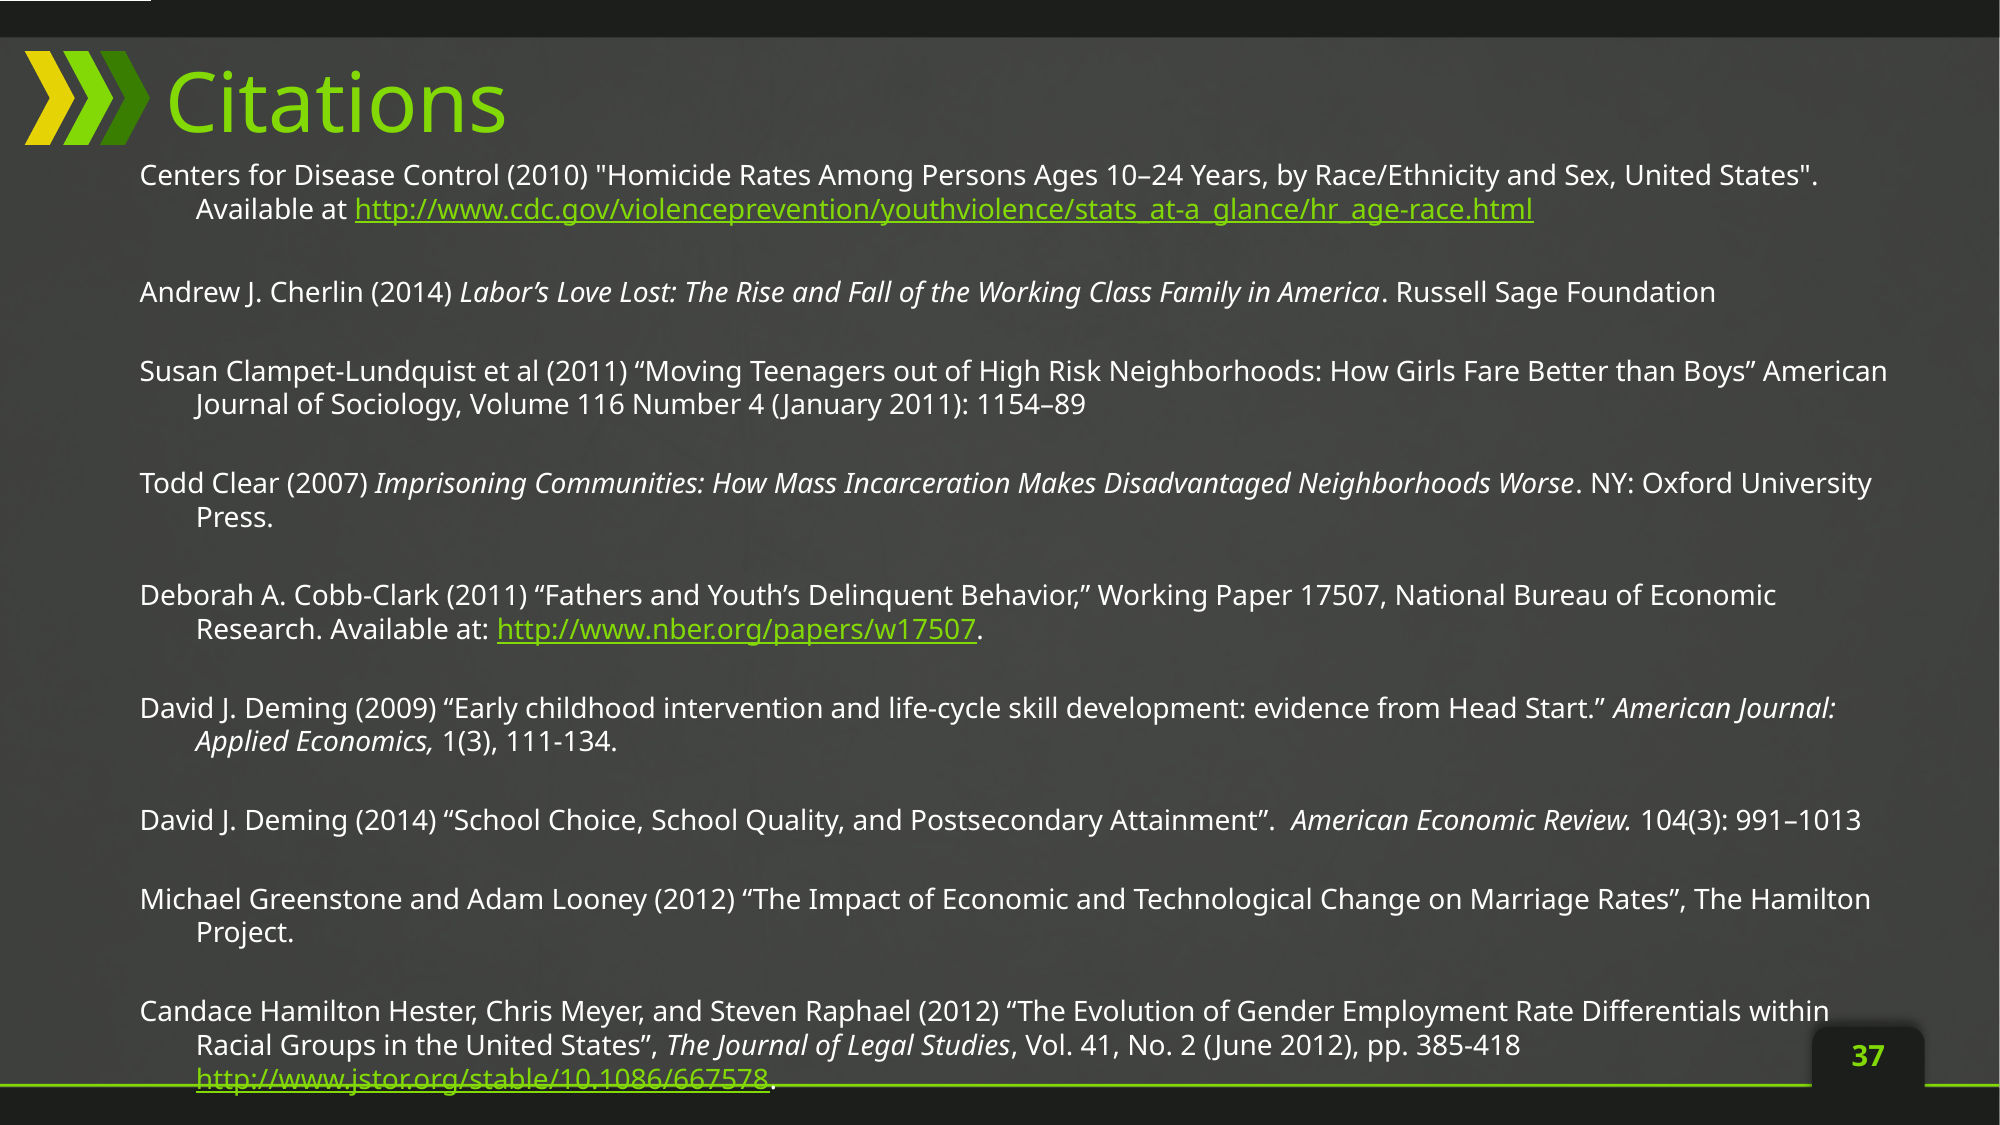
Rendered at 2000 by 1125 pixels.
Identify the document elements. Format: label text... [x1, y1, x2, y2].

slide_number 37 [1812, 1029, 1925, 1103]
list Centers for Disease Control (2010) "Homicide Rates Among Persons Ages 10–24 Years, by Race/Ethnicity and Sex, United States". Available at http://www.cdc.gov/violenceprevention/youthviolence/stats_at-a_glance/hr_age-race.html Andrew J. Cherlin (2014) Labor’s Love Lost: The Rise and Fall of the Working Class Family in America. Russell Sage Foundation Susan Clampet-Lundquist et al (2011) “Moving Teenagers out of High Risk Neighborhoods: How Girls Fare Better than Boys” American Journal of Sociology, Volume 116 Number 4 (January 2011): 1154–89 Todd Clear (2007) Imprisoning Communities: How Mass Incarceration Makes Disadvantaged Neighborhoods Worse. NY: Oxford University Press. Deborah A. Cobb-Clark (2011) “Fathers and Youth’s Delinquent Behavior,” Working Paper 17507, National Bureau of Economic Research. Available at: http://www.nber.org/papers/w17507. David J. Deming (2009) “Early childhood intervention and life-cycle skill development: evidence from Head Start.” American Journal: Applied Economics, 1(3), 111-134. David J. Deming (2014) “School Choice, School Quality, and Postsecondary Attainment”. American Economic Review. 104(3): 991–1013 Michael Greenstone and Adam Looney (2012) “The Impact of Economic and Technological Change on Marriage Rates”, The Hamilton Project. Candace Hamilton Hester, Chris Meyer, and Steven Raphael (2012) “The Evolution of Gender Employment Rate Differentials within Racial Groups in the United States”, The Journal of Legal Studies, Vol. 41, No. 2 (June 2012), pp. 385-418 http://www.jstor.org/stable/10.1086/667578. [124, 149, 1925, 1037]
title Citations [150, 41, 1875, 163]
